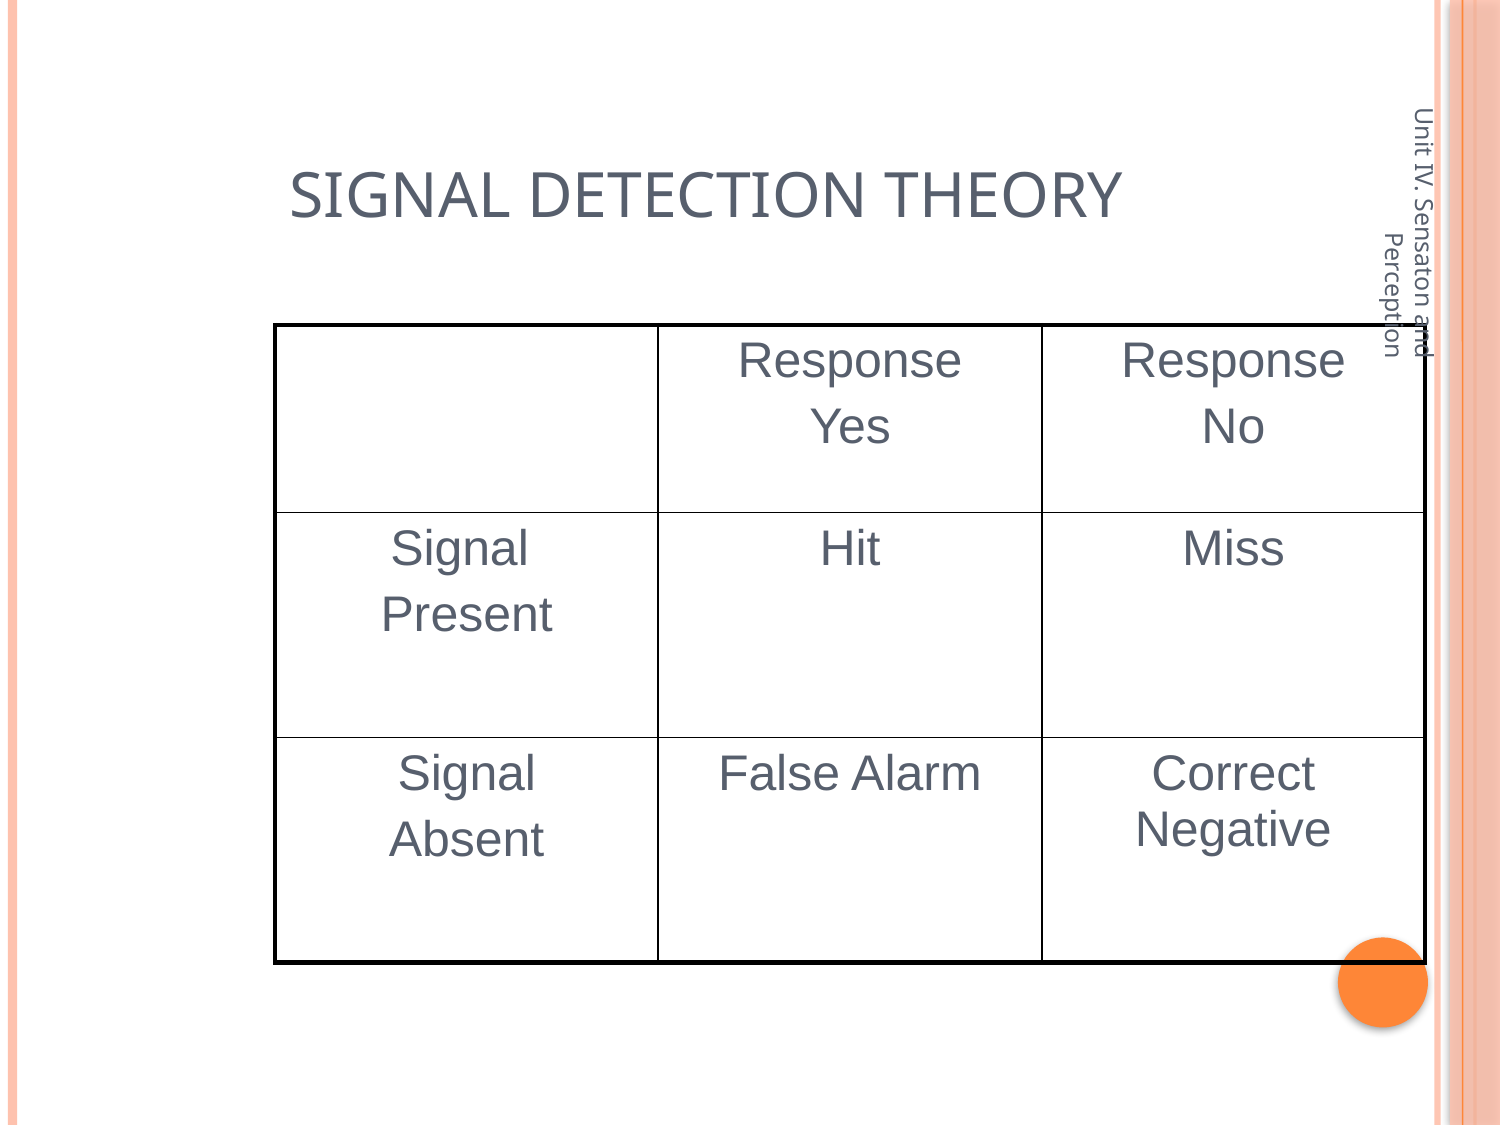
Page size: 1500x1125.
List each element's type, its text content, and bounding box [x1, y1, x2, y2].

table_header [277, 327, 657, 512]
table_cell Miss [1043, 513, 1423, 737]
table_header Response Yes [659, 327, 1041, 512]
table_cell Signal Present [277, 513, 657, 737]
table_cell False Alarm [659, 738, 1041, 960]
title Signal Detection Theory [275, 75, 1378, 288]
table_header Response No [1043, 327, 1423, 512]
table_cell Signal Absent [277, 738, 657, 960]
slide_number Unit IV. Sensaton and Perception [1378, 43, 1442, 374]
table_cell Correct Negative [1043, 738, 1423, 960]
table_cell Hit [659, 513, 1041, 737]
